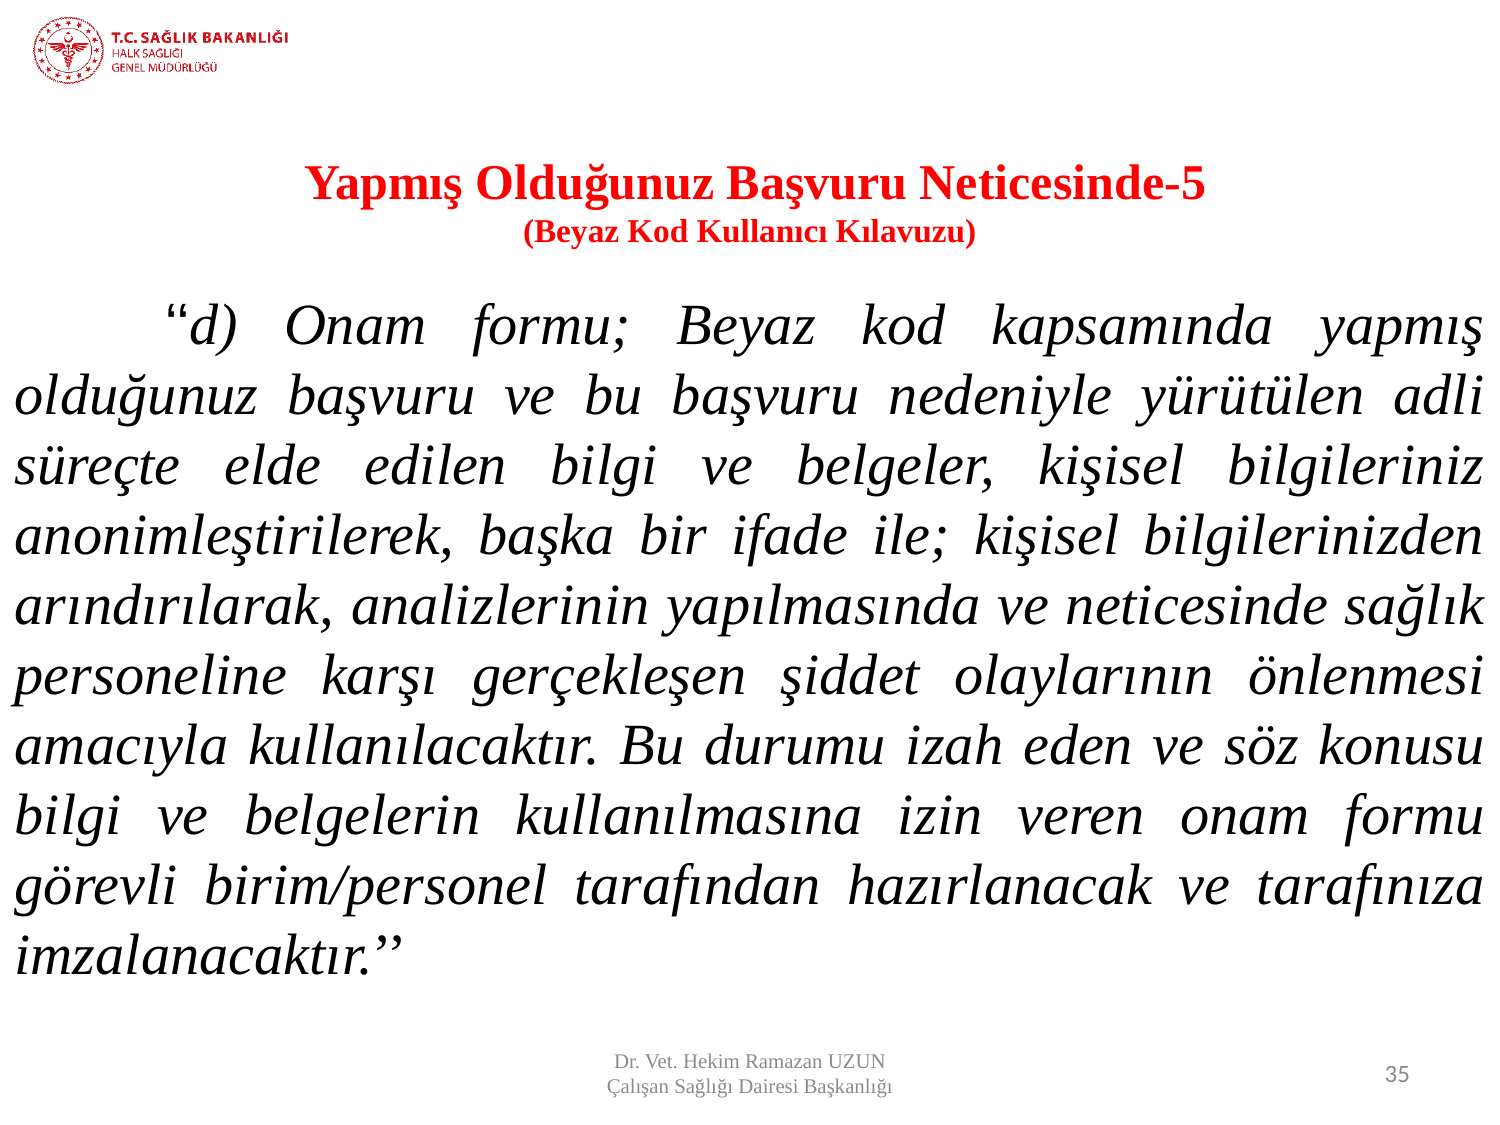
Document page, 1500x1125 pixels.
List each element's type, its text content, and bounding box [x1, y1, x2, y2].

picture [0, 0, 320, 101]
text_box Yapmış Olduğunuz Başvuru Neticesinde-5 (Beyaz Kod Kullanıcı Kılavuzu) [224, 141, 1276, 257]
footer Dr. Vet. Hekim Ramazan UZUN Çalışan Sağlığı Dairesi Başkanlığı [512, 1042, 988, 1103]
text_box ‘‘d) Onam formu; Beyaz kod kapsamında yapmış olduğunuz başvuru ve bu başvuru nedeniyle yürütülen adli süreçte elde edilen bilgi ve belgeler, kişisel bilgileriniz anonimleştirilerek, başka bir ifade ile; kişisel bilgilerinizden arındırılarak, analizlerinin yapılmasında ve neticesinde sağlık personeline karşı gerçekleşen şiddet olaylarının önlenmesi amacıyla kullanılacaktır. Bu durumu izah eden ve söz konusu bilgi ve belgelerin kullanılmasına izin veren onam formu görevli birim/personel tarafından hazırlanacak ve tarafınıza imzalanacaktır.’’ [0, 278, 1500, 994]
slide_number 35 [1074, 1042, 1425, 1103]
